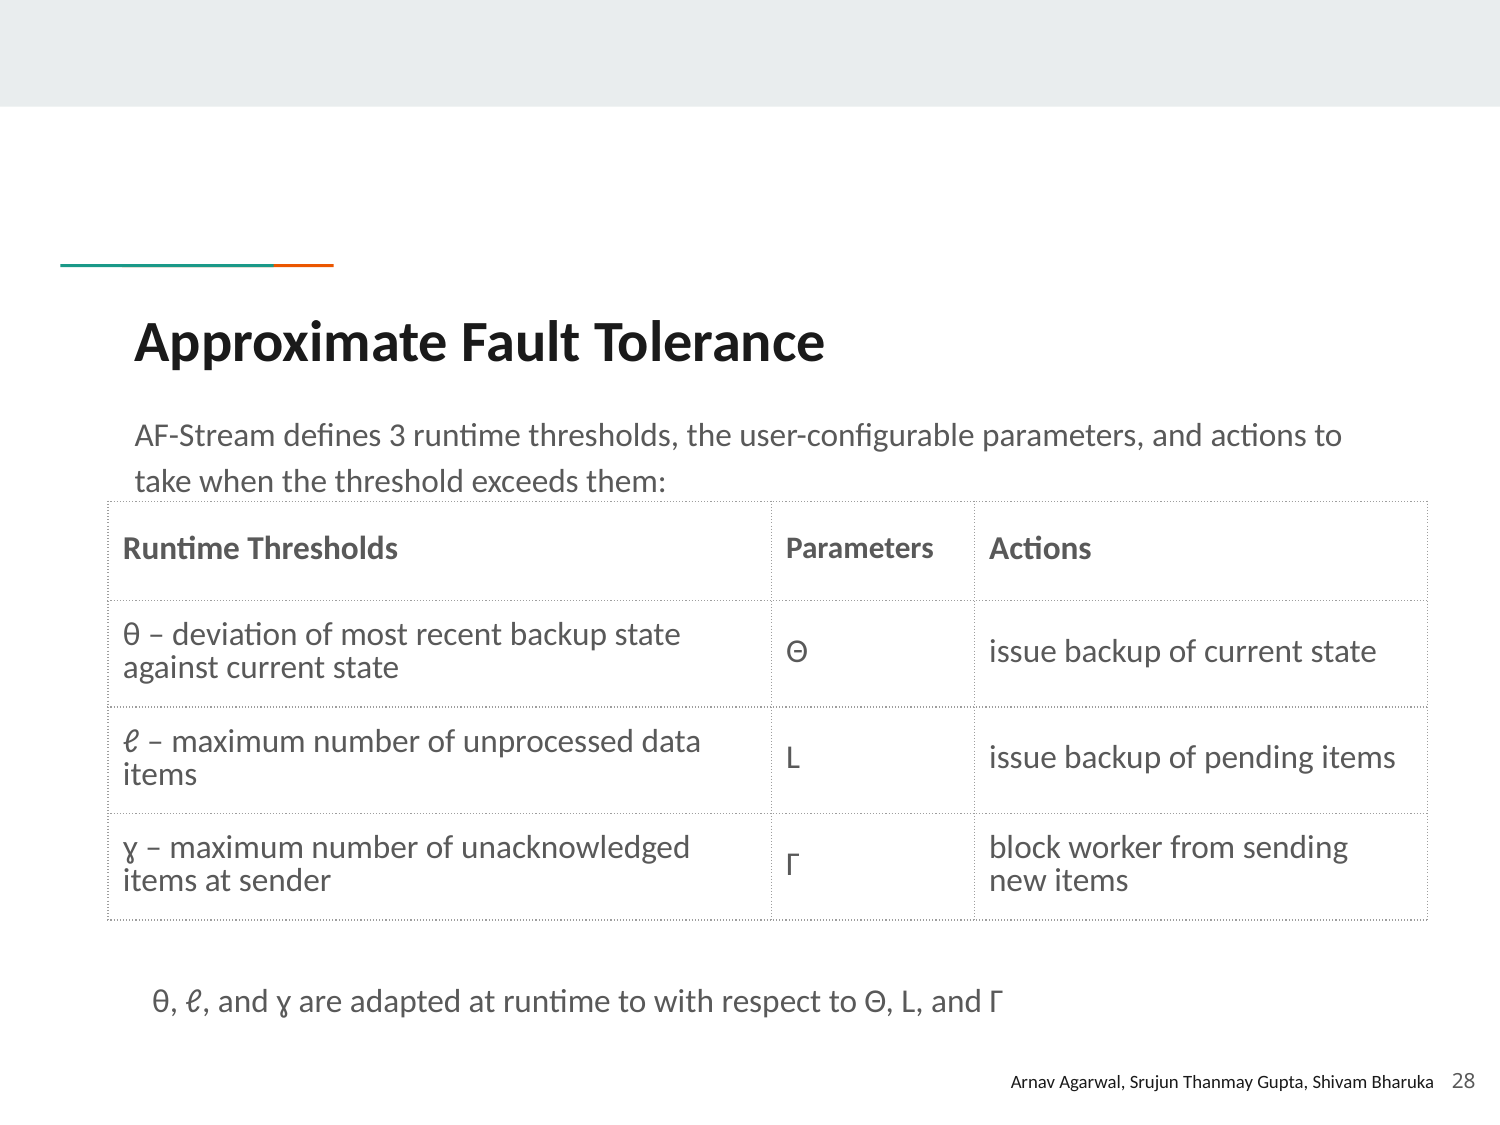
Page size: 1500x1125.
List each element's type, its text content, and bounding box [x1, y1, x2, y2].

table_cell Θ [771, 601, 974, 707]
table_header Runtime Thresholds [108, 501, 771, 601]
table_cell ɣ – maximum number of unacknowledged items at sender [108, 814, 771, 920]
title Approximate Fault Tolerance [119, 288, 1381, 392]
table_header Parameters [771, 501, 974, 601]
table_cell block worker from sending new items [974, 814, 1427, 920]
list AF-Stream defines 3 runtime thresholds, the user-configurable parameters, and actions to take when the threshold exceeds them: [119, 392, 1381, 501]
table_cell L [771, 707, 974, 814]
table_cell Γ [771, 814, 974, 920]
table_cell θ – deviation of most recent backup state against current state [108, 601, 771, 707]
slide_number 28 [1400, 1038, 1491, 1125]
table_header Actions [974, 501, 1427, 601]
table_cell ℓ – maximum number of unprocessed data items [108, 707, 771, 814]
table_cell issue backup of pending items [974, 707, 1427, 814]
list θ, ℓ, and ɣ are adapted at runtime to with respect to Θ, L, and Γ [137, 964, 1399, 1089]
table_cell issue backup of current state [974, 601, 1427, 707]
